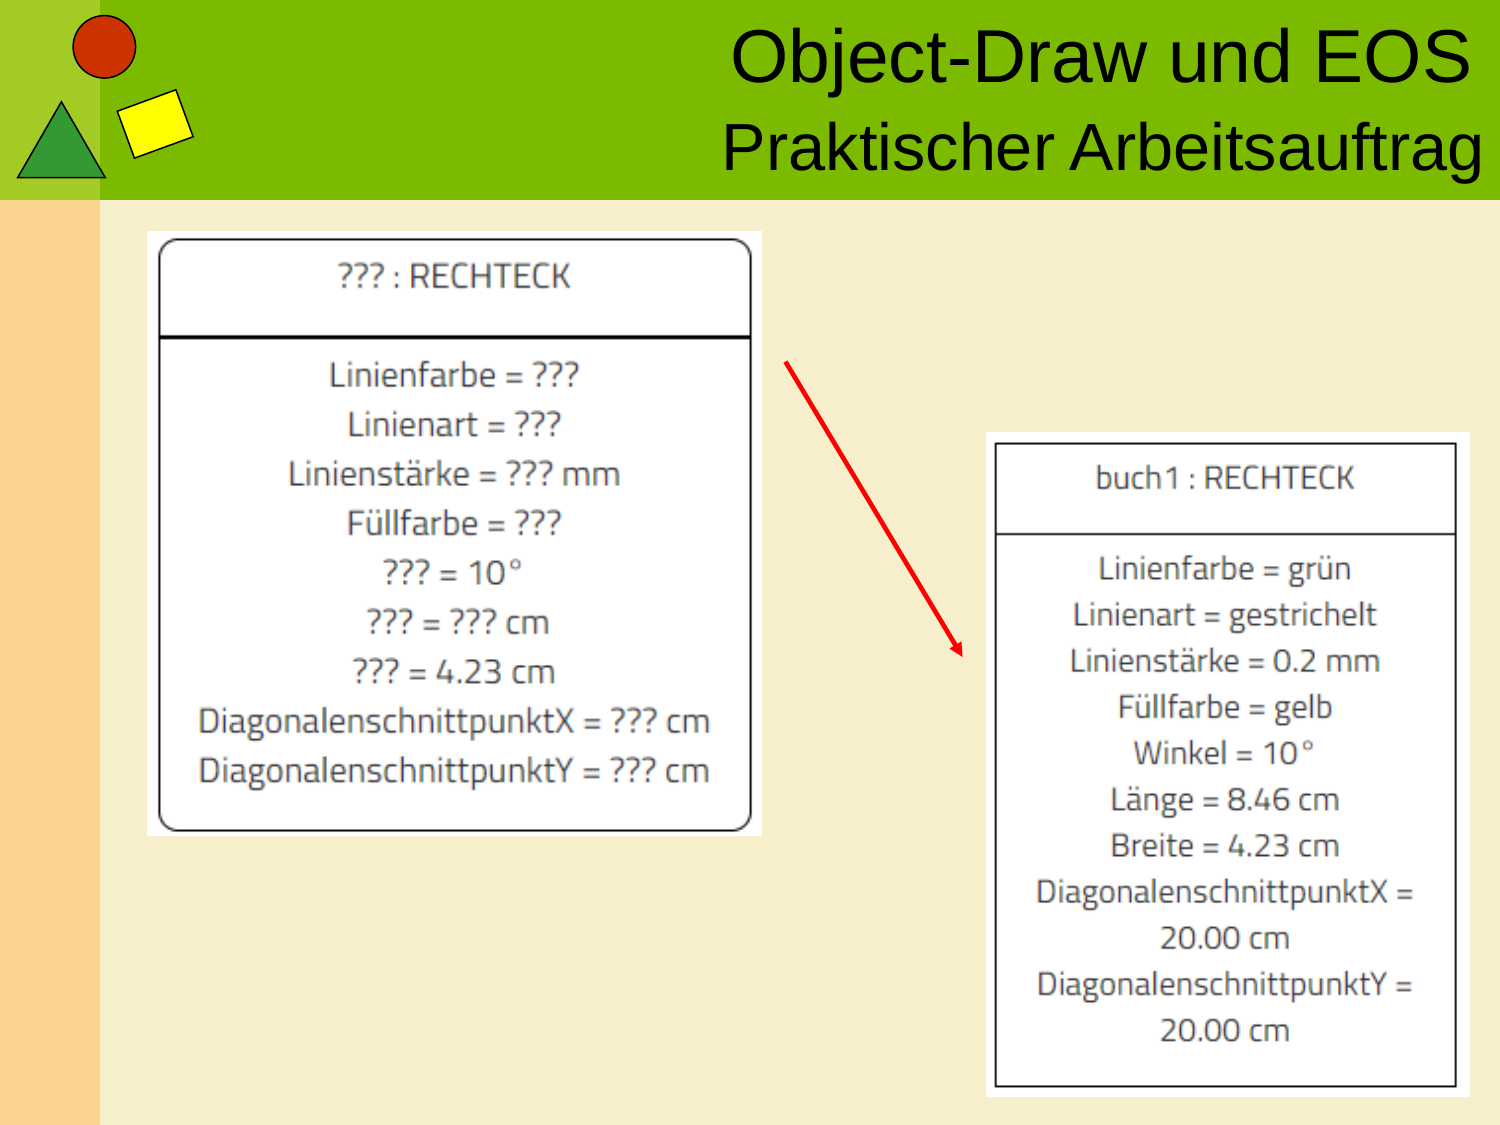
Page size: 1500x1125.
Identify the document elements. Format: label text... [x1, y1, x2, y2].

picture [147, 231, 762, 837]
picture [986, 432, 1470, 1097]
title Praktischer Arbeitsauftrag [200, 99, 1500, 188]
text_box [785, 361, 963, 658]
